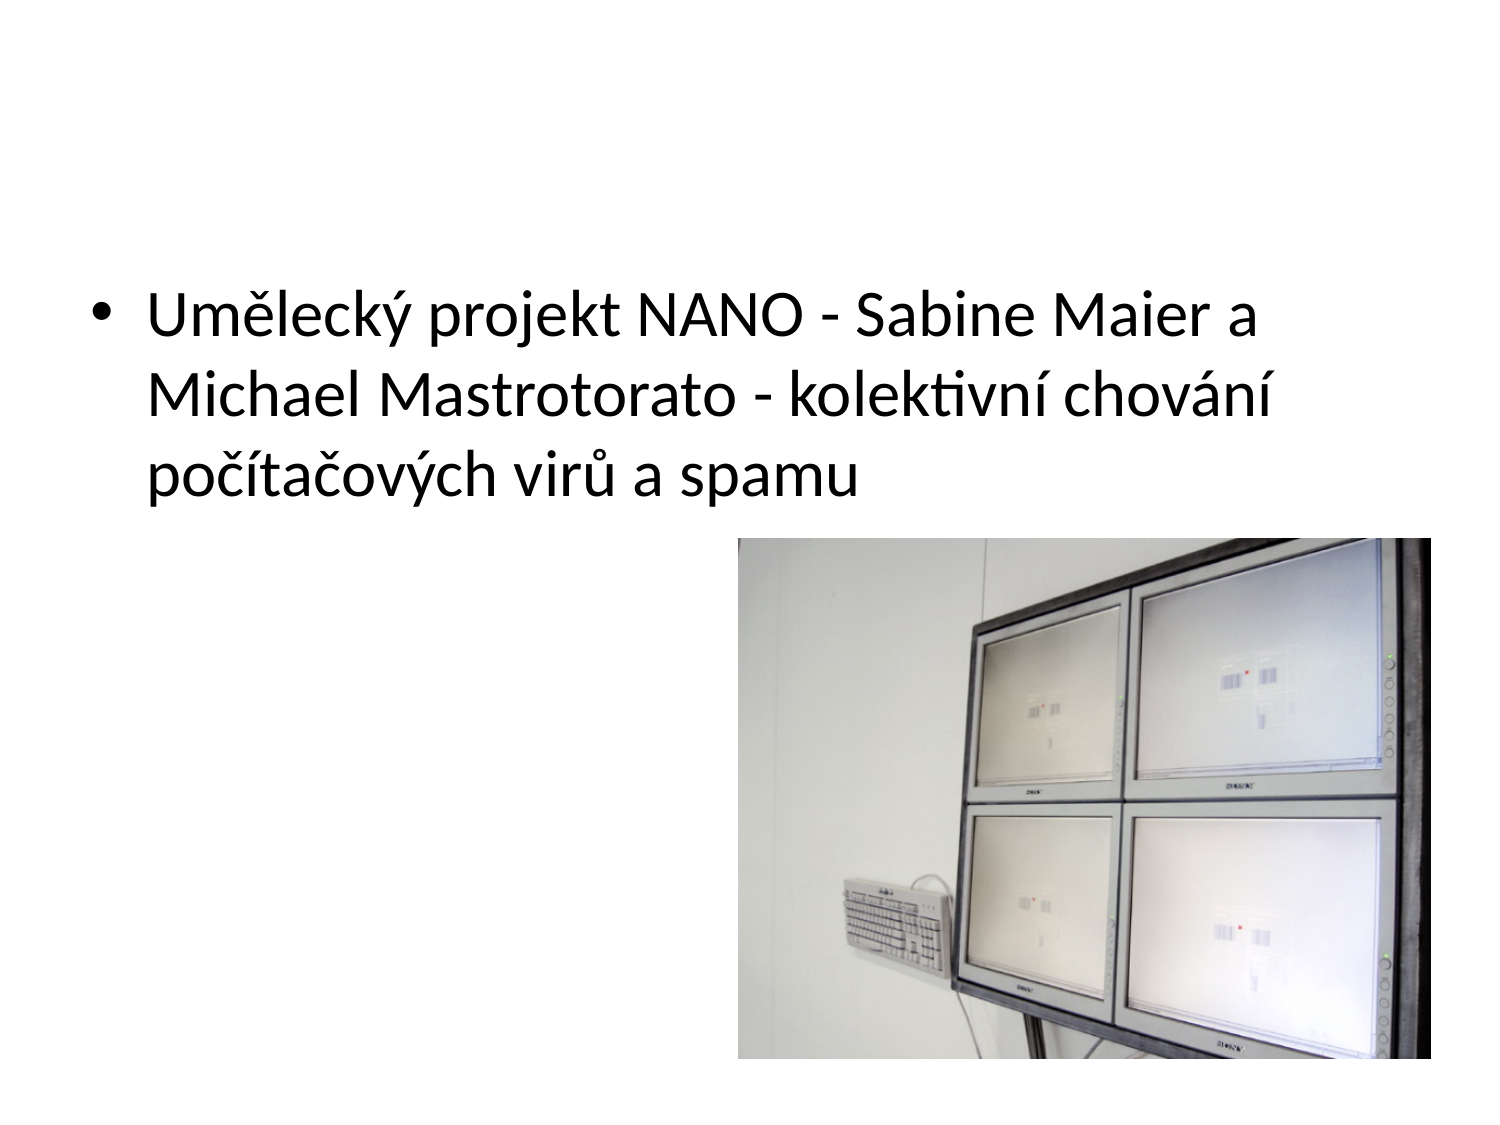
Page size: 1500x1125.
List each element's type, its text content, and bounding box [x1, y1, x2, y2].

list Umělecký projekt NANO - Sabine Maier a Michael Mastrotorato - kolektivní chování počítačových virů a spamu [75, 262, 1425, 1005]
picture [737, 538, 1432, 1059]
